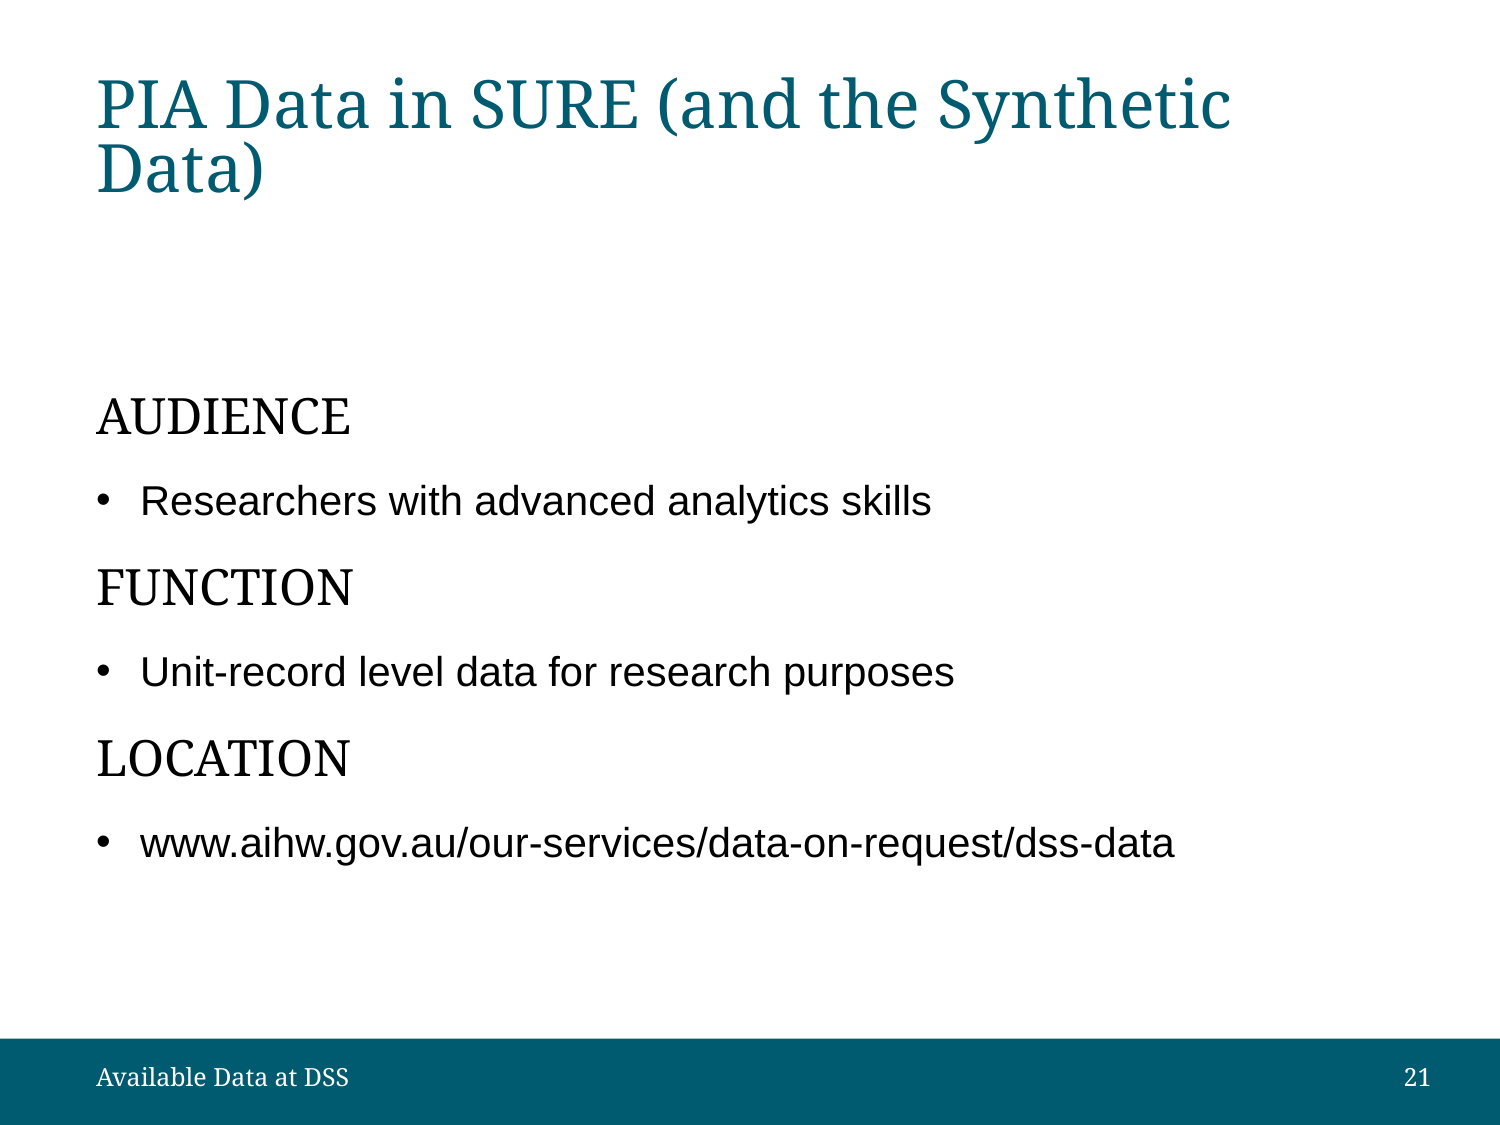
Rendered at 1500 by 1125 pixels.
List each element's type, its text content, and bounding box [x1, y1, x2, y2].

title PIA Data in SURE (and the Synthetic Data) [96, 77, 1404, 244]
list AUDIENCE Researchers with advanced analytics skills FUNCTION Unit-record level data for research purposes LOCATION www.aihw.gov.au/our-services/data-on-request/dss-data [96, 250, 1404, 994]
slide_number 21 [1341, 1048, 1432, 1109]
footer Available Data at DSS [96, 1048, 1164, 1109]
